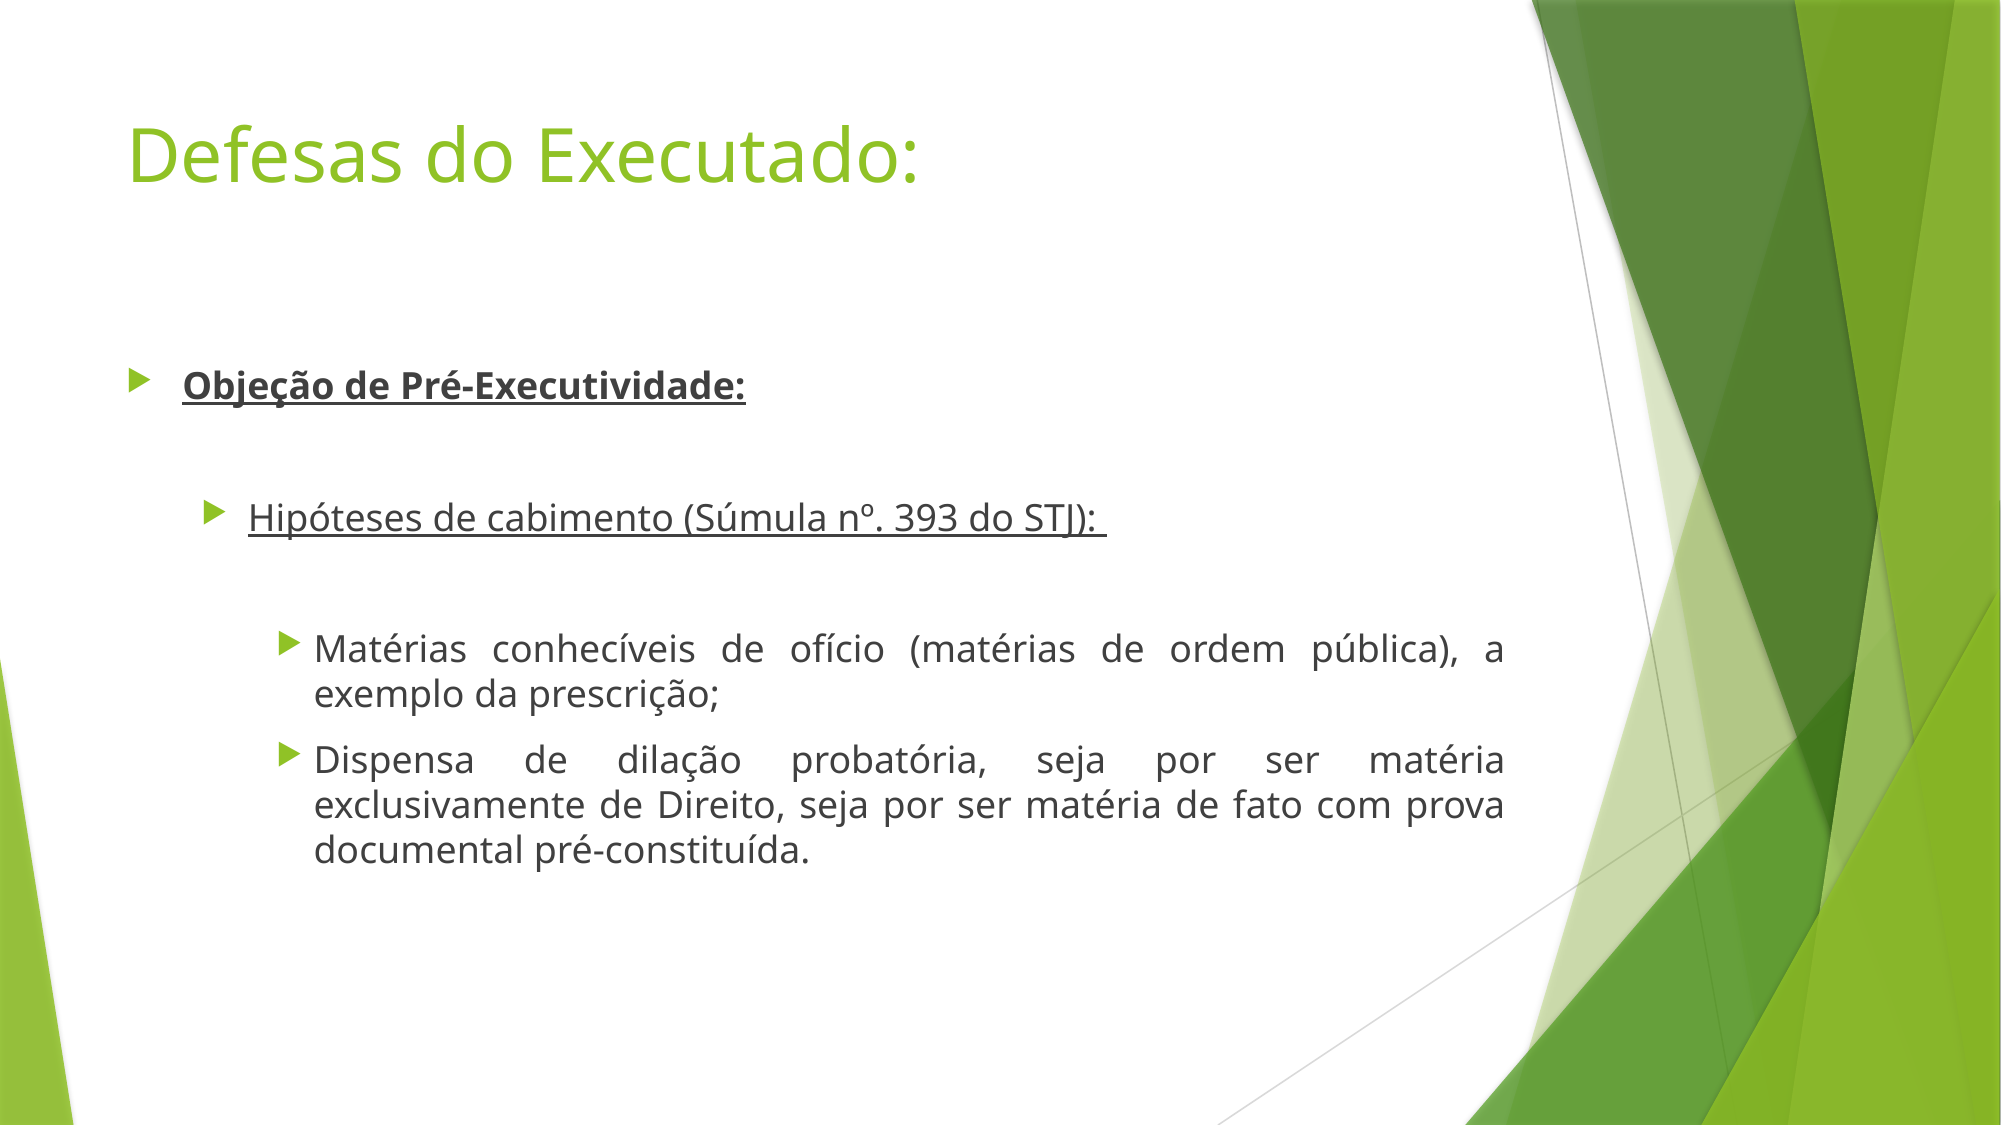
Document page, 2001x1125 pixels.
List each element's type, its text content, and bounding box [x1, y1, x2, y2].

title Defesas do Executado: [111, 99, 1522, 317]
list Objeção de Pré-Executividade: Hipóteses de cabimento (Súmula nº. 393 do STJ): Matérias conhecíveis de ofício (matérias de ordem pública), a exemplo da prescrição; Dispensa de dilação probatória, seja por ser matéria exclusivamente de Direito, seja por ser matéria de fato com prova documental pré-constituída. [111, 354, 1522, 992]
